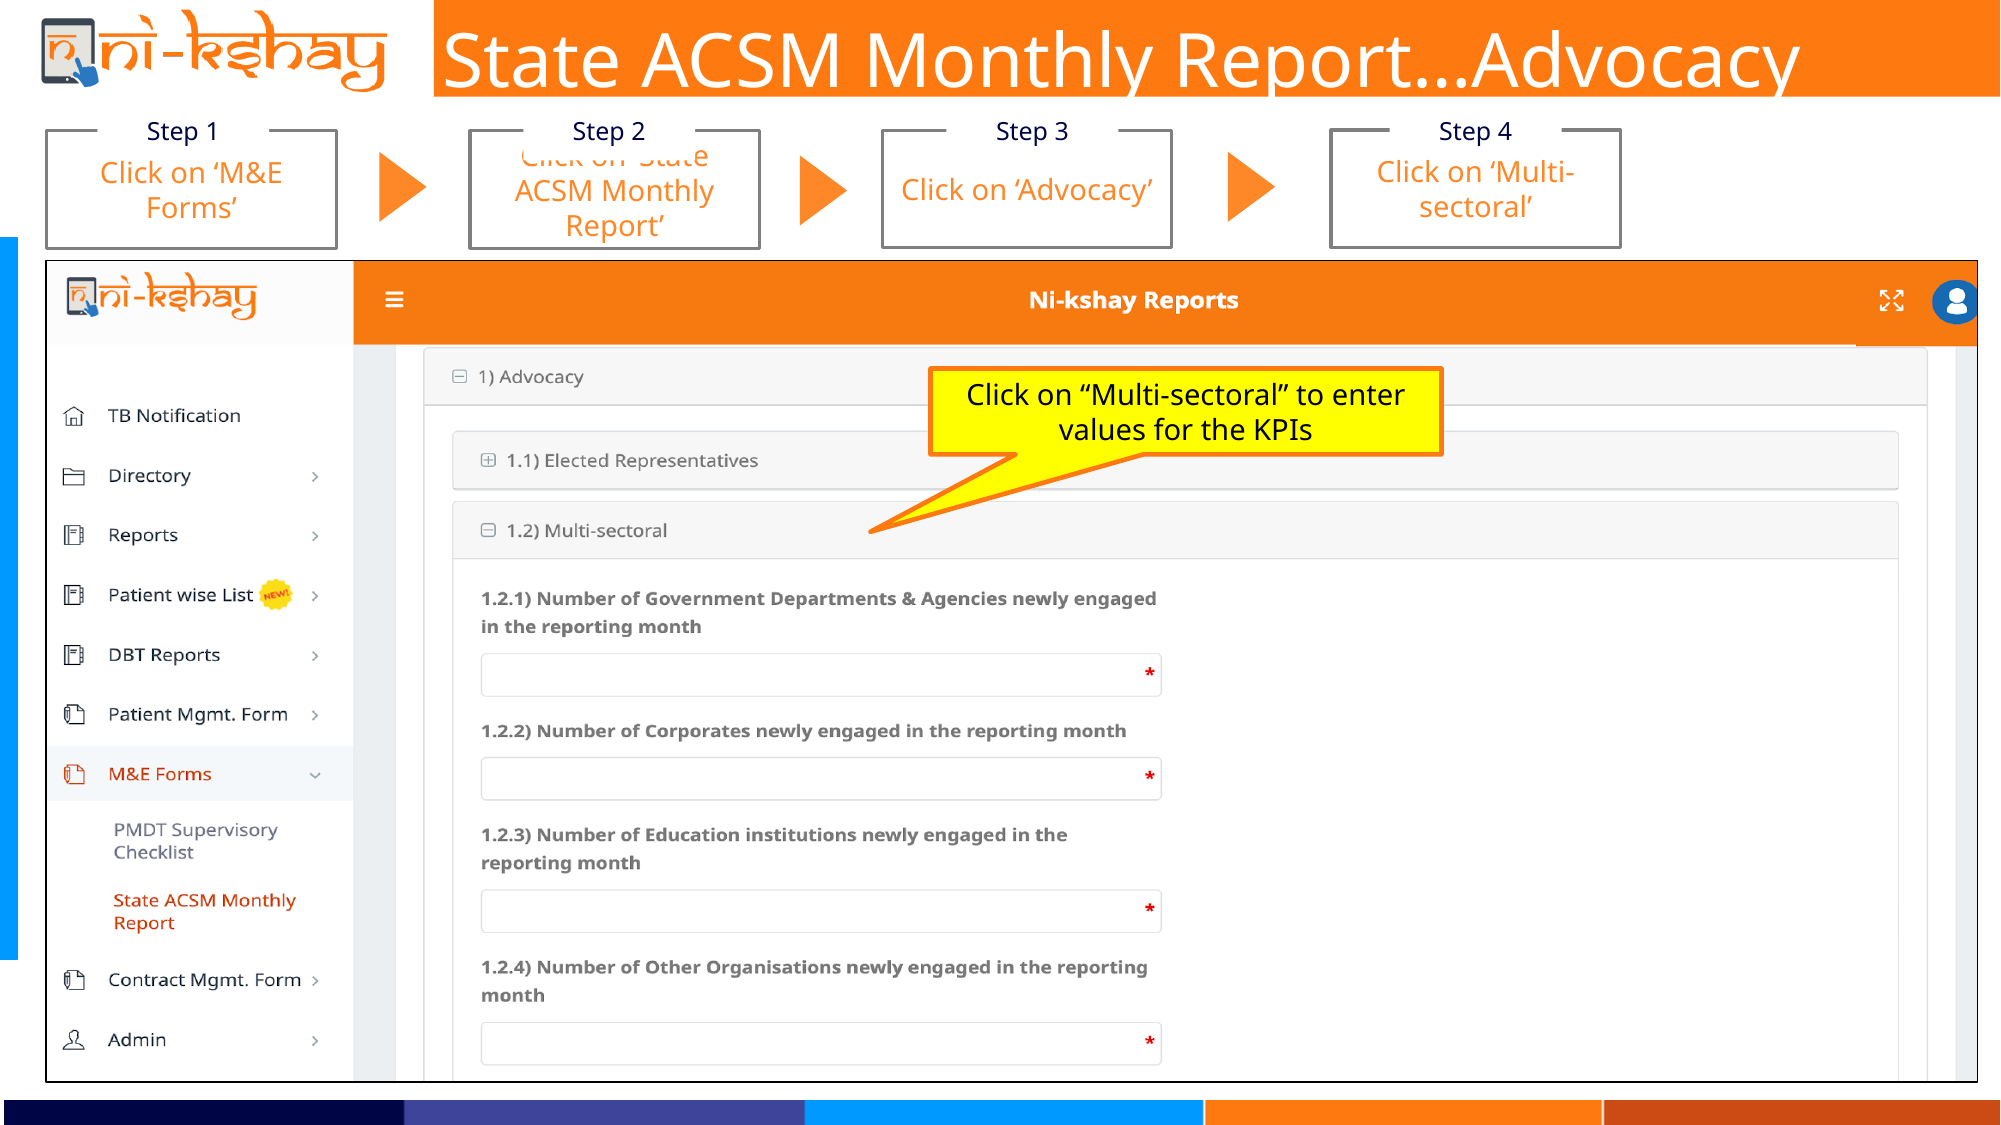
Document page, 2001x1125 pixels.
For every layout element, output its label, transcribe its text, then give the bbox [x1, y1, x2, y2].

text_box Step 1 [97, 117, 270, 160]
text_box State ACSM Monthly Report…Advocacy [427, 0, 1977, 115]
text_box [799, 155, 848, 226]
text_box Step 4 [1389, 100, 1562, 160]
text_box [1227, 151, 1276, 222]
text_box Click on ‘Multi-sectoral’ [1331, 129, 1621, 248]
picture [46, 260, 1978, 1082]
picture [4, 1100, 2001, 1125]
text_box Click on ‘State ACSM Monthly Report’ [469, 130, 760, 249]
text_box Step 2 [523, 100, 696, 161]
text_box Click on ‘Advocacy’ [882, 130, 1172, 248]
text_box Click on ‘M&E Forms’ [46, 130, 337, 249]
picture [39, 0, 390, 109]
text_box [379, 151, 427, 222]
text_box Step 3 [946, 100, 1119, 160]
